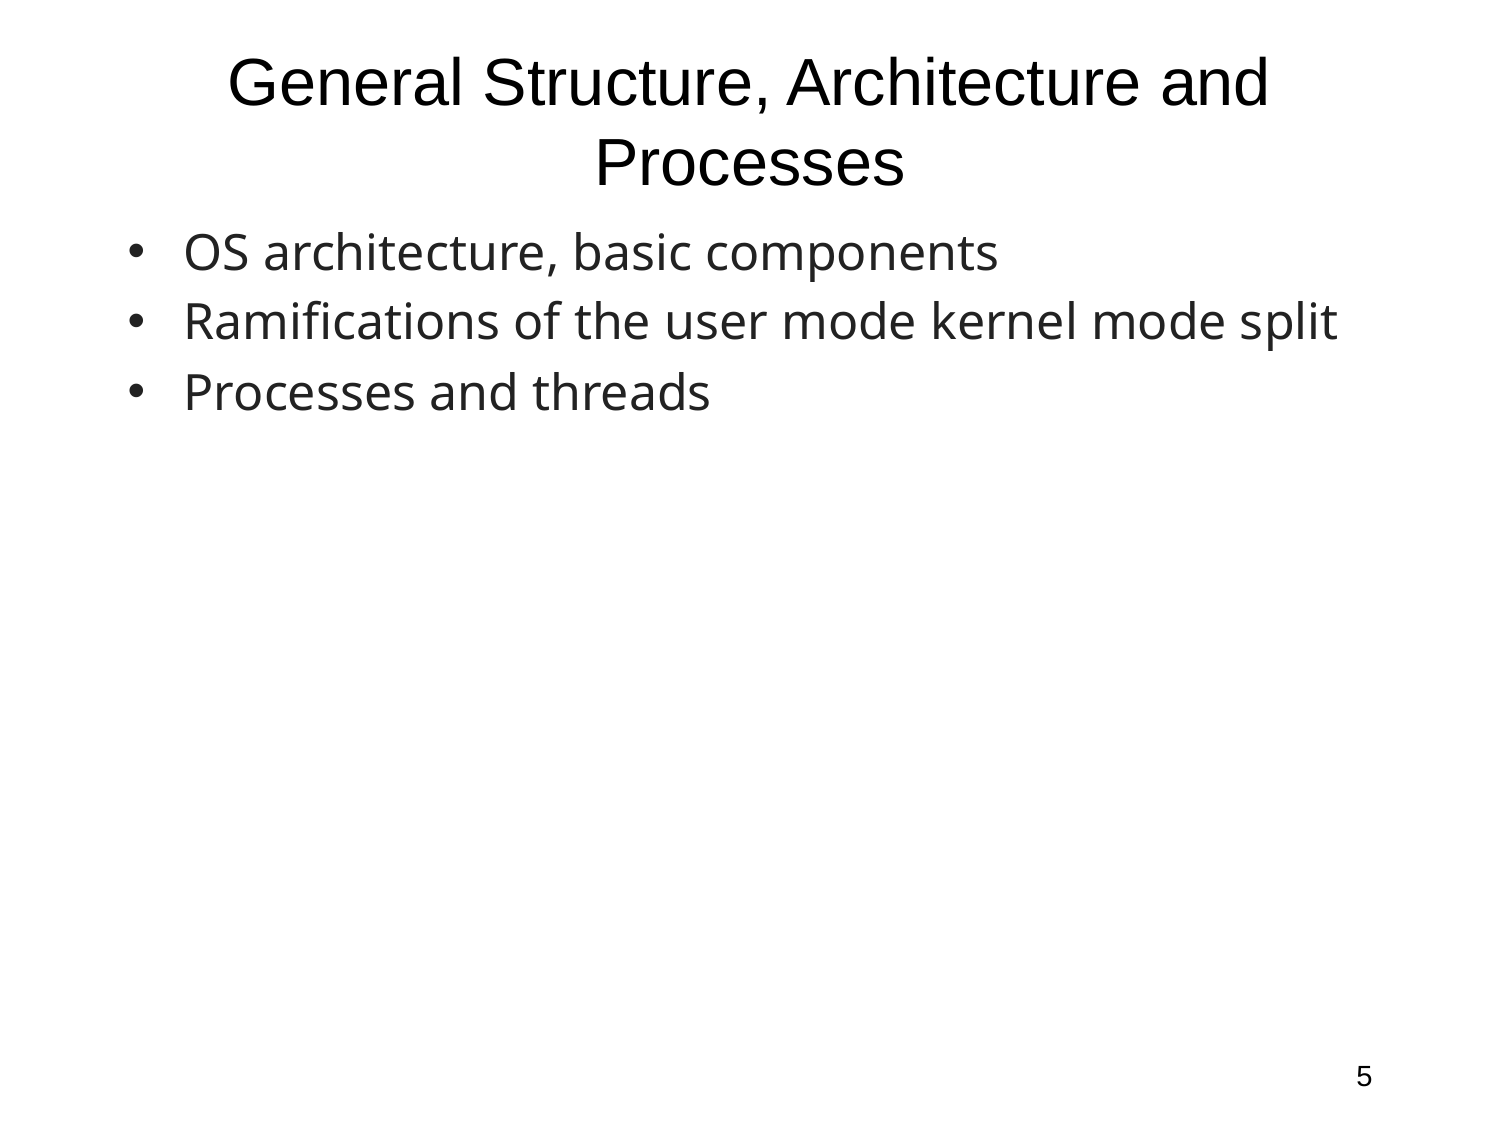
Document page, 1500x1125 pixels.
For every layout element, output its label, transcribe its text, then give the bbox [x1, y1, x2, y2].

list OS architecture, basic components Ramifications of the user mode kernel mode split Processes and threads [112, 212, 1388, 1025]
title General Structure, Architecture and Processes [112, 62, 1388, 175]
slide_number 5 [1074, 1050, 1388, 1100]
